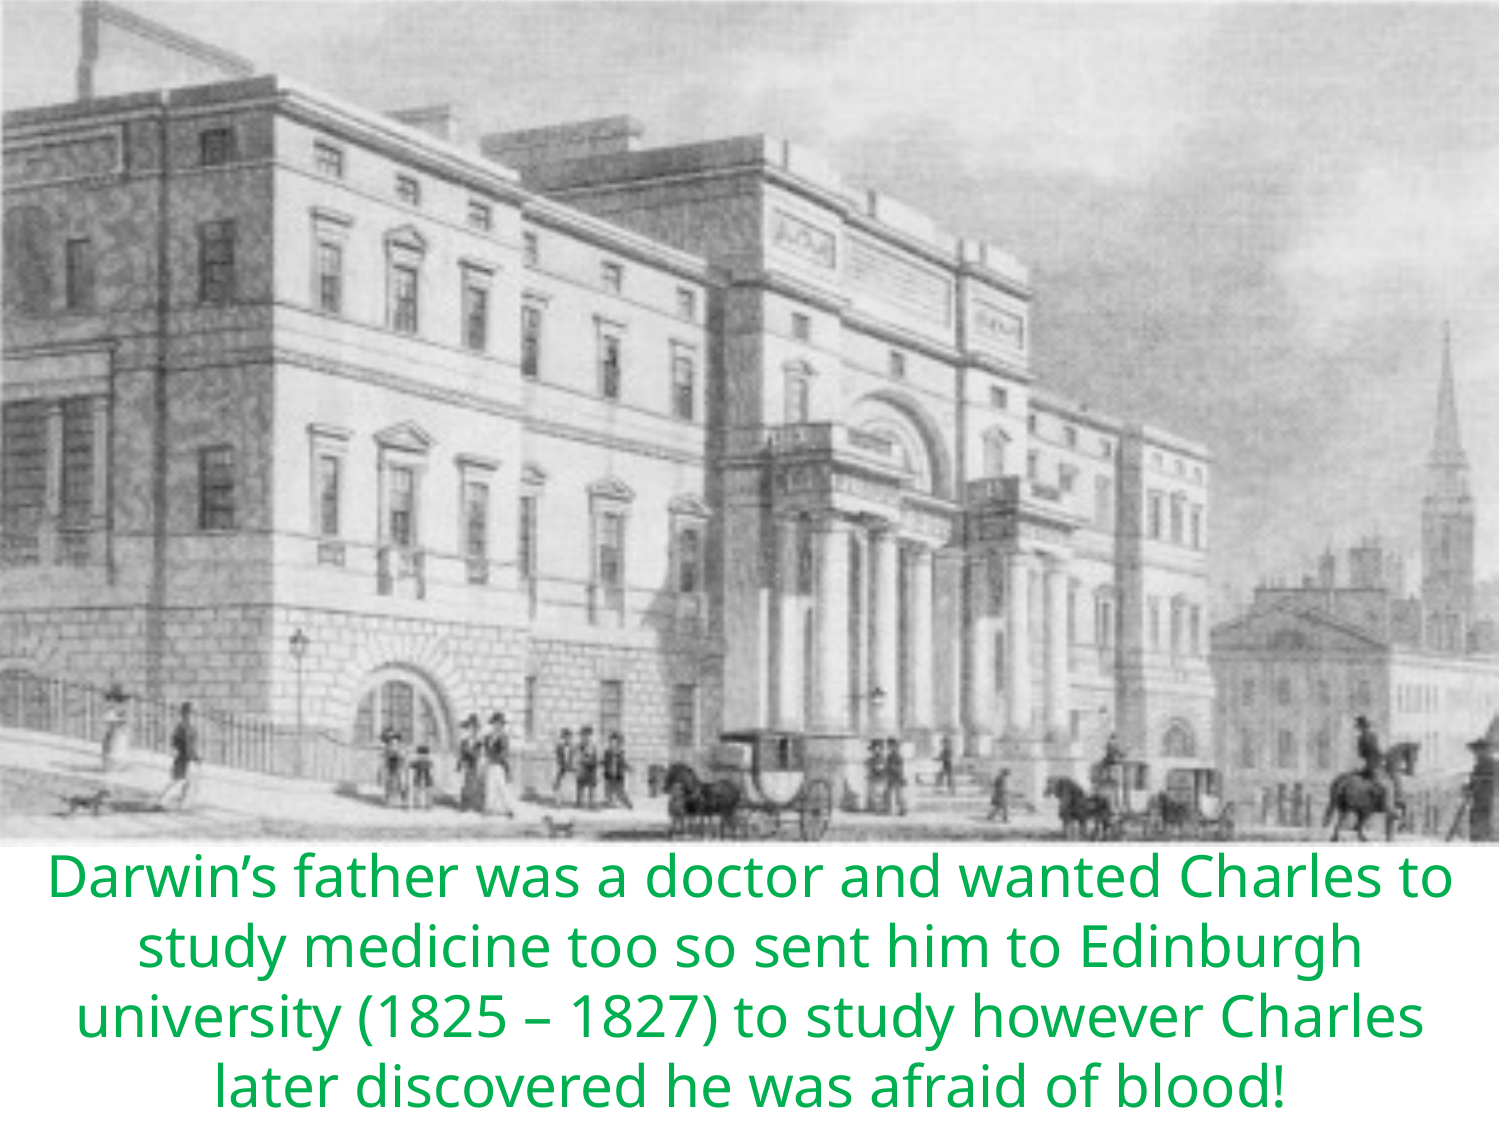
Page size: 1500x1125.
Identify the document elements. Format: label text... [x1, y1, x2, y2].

picture [0, 0, 1500, 847]
text_box Darwin’s father was a doctor and wanted Charles to study medicine too so sent him to Edinburgh university (1825 – 1827) to study however Charles later discovered he was afraid of blood! [0, 853, 1500, 1125]
